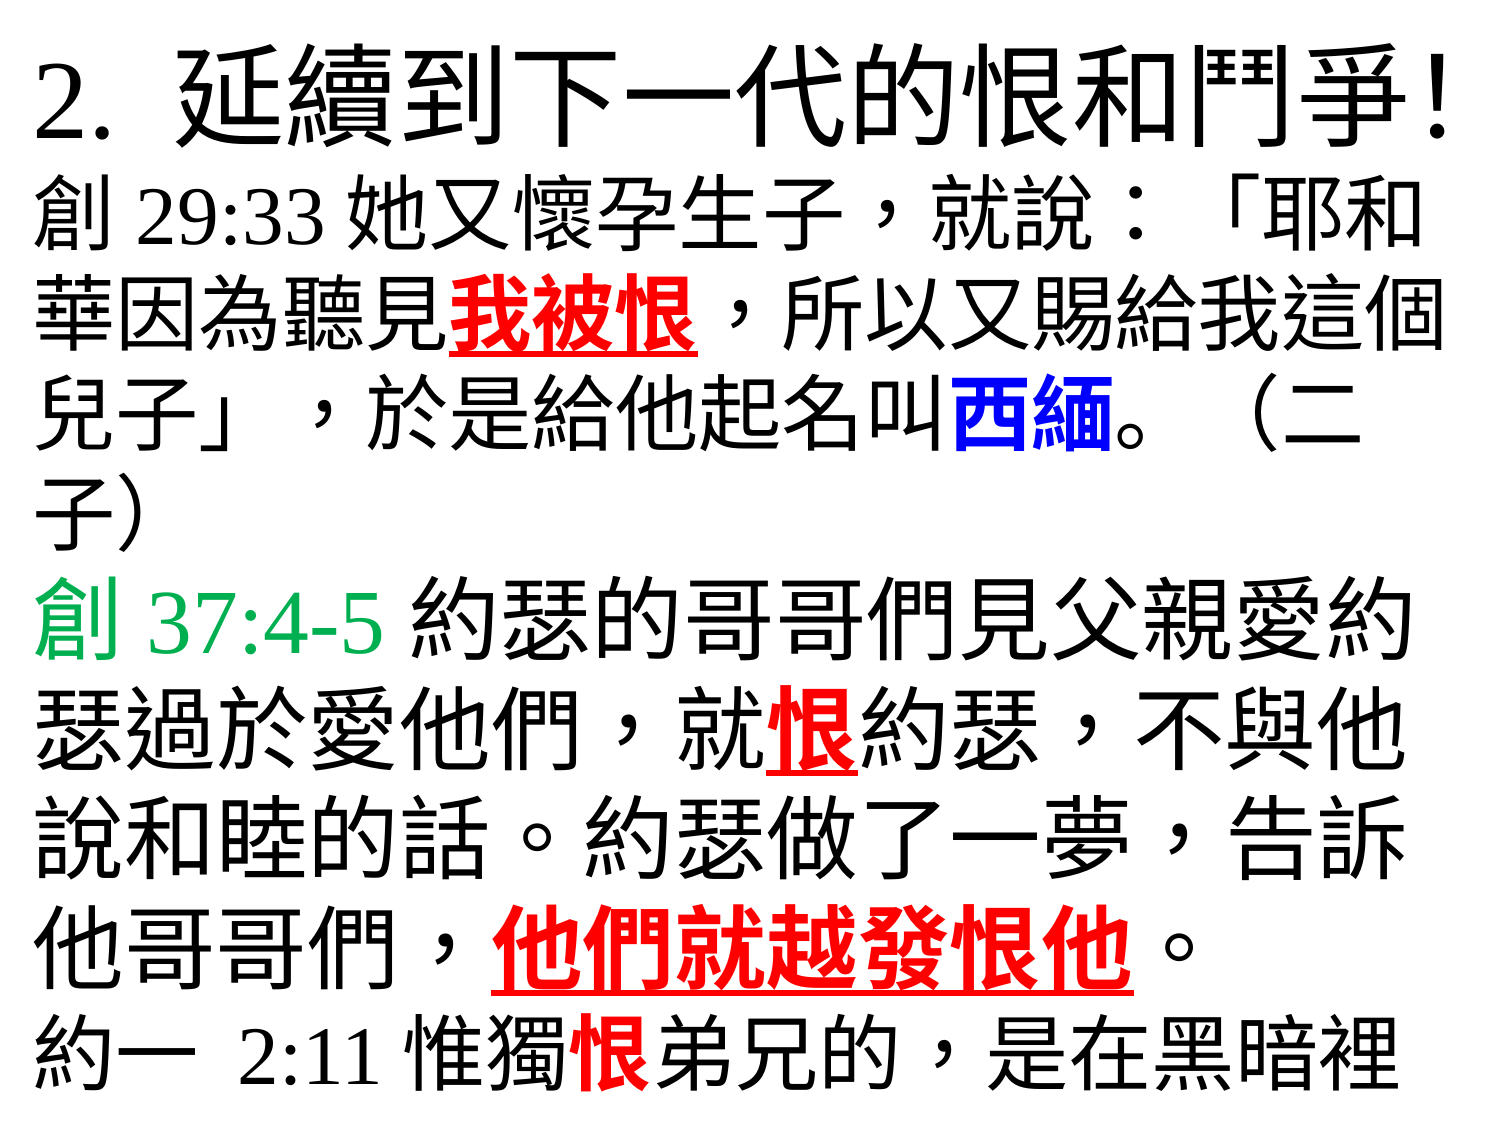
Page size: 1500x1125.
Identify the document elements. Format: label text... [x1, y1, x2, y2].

text_box 2. 延續到下一代的恨和鬥爭！ 創29:33她又懷孕生子，就說：「耶和華因為聽見我被恨，所以又賜給我這個兒子」，於是給他起名叫西緬。（二子） 創37:4-5約瑟的哥哥們見父親愛約瑟過於愛他們，就恨約瑟，不與他說和睦的話。約瑟做了一夢，告訴他哥哥們，他們就越發恨他。 約一 2:11惟獨恨弟兄的，是在黑暗裡 [17, 19, 1483, 1109]
